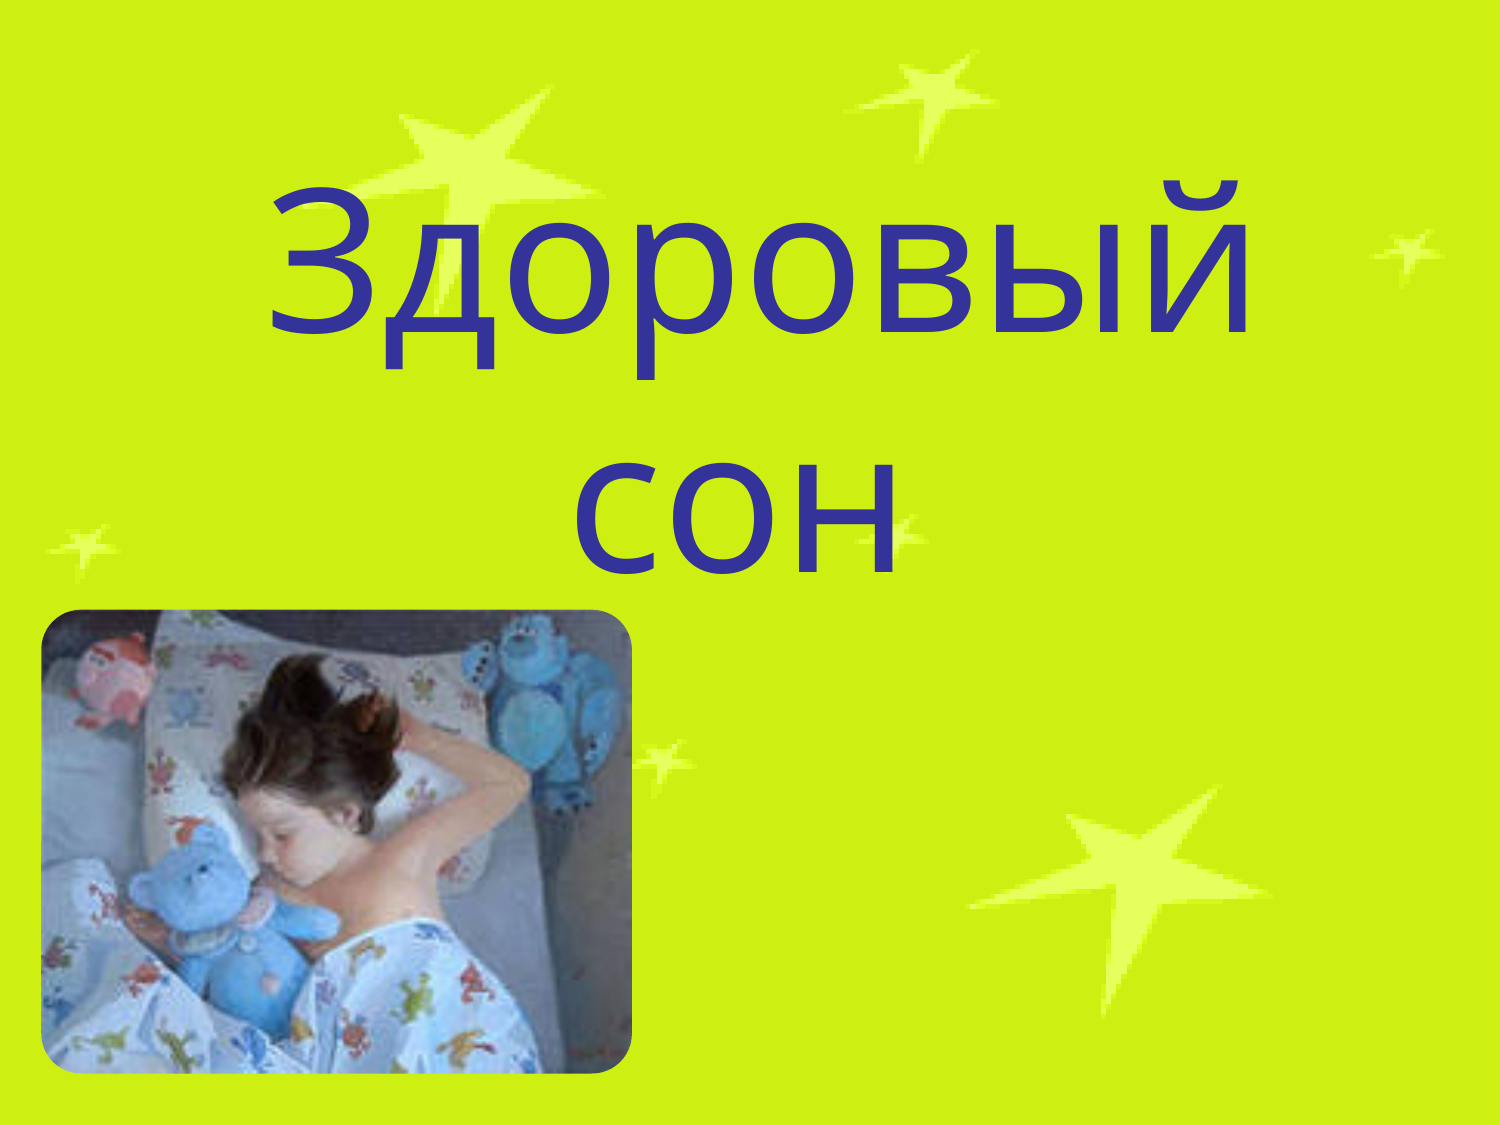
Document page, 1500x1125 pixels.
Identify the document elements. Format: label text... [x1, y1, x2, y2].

picture [0, 0, 1500, 1125]
subtitle Здоровый сон [164, 125, 1365, 433]
